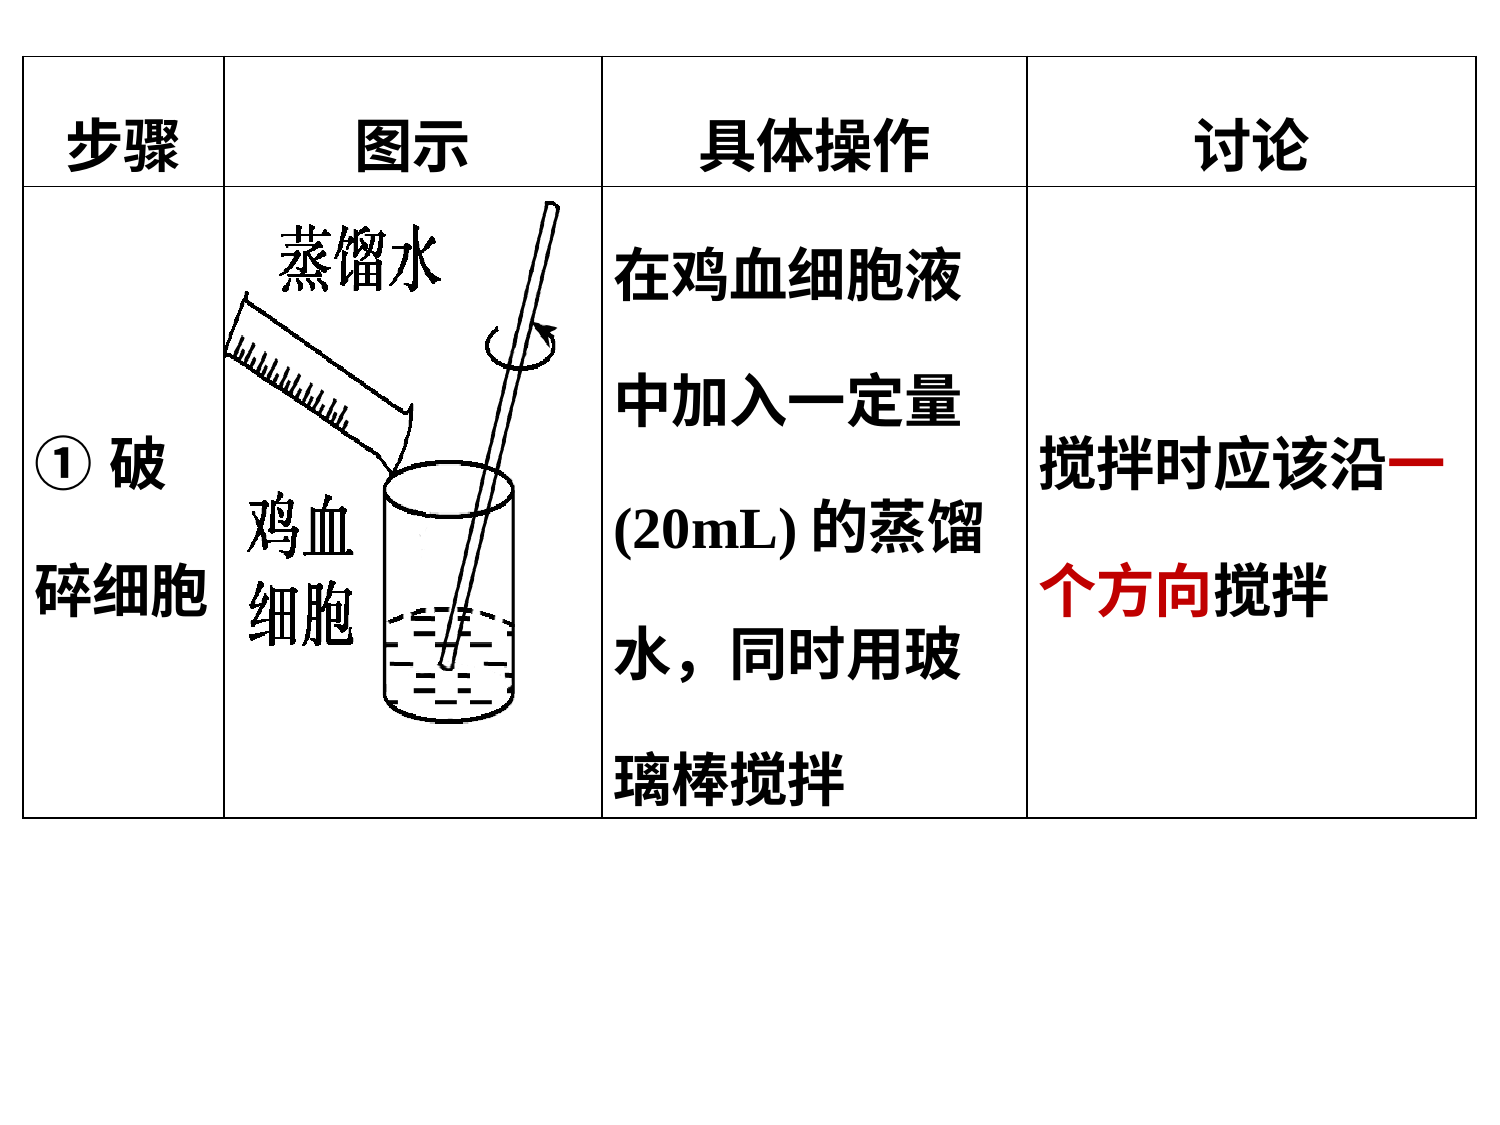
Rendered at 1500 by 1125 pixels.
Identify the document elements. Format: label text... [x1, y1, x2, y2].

table_header 讨论 [1028, 57, 1475, 186]
table_header 图示 [225, 57, 601, 186]
table_cell [225, 187, 601, 817]
table_cell 在鸡血细胞液中加入一定量(20mL)的蒸馏水，同时用玻璃棒搅拌 [603, 187, 1026, 817]
table_header 具体操作 [603, 57, 1026, 186]
picture [223, 175, 577, 740]
table_header 步骤 [24, 57, 223, 186]
table_cell 搅拌时应该沿一个方向搅拌 [1028, 187, 1475, 817]
table_cell ①破碎细胞 [24, 187, 223, 817]
